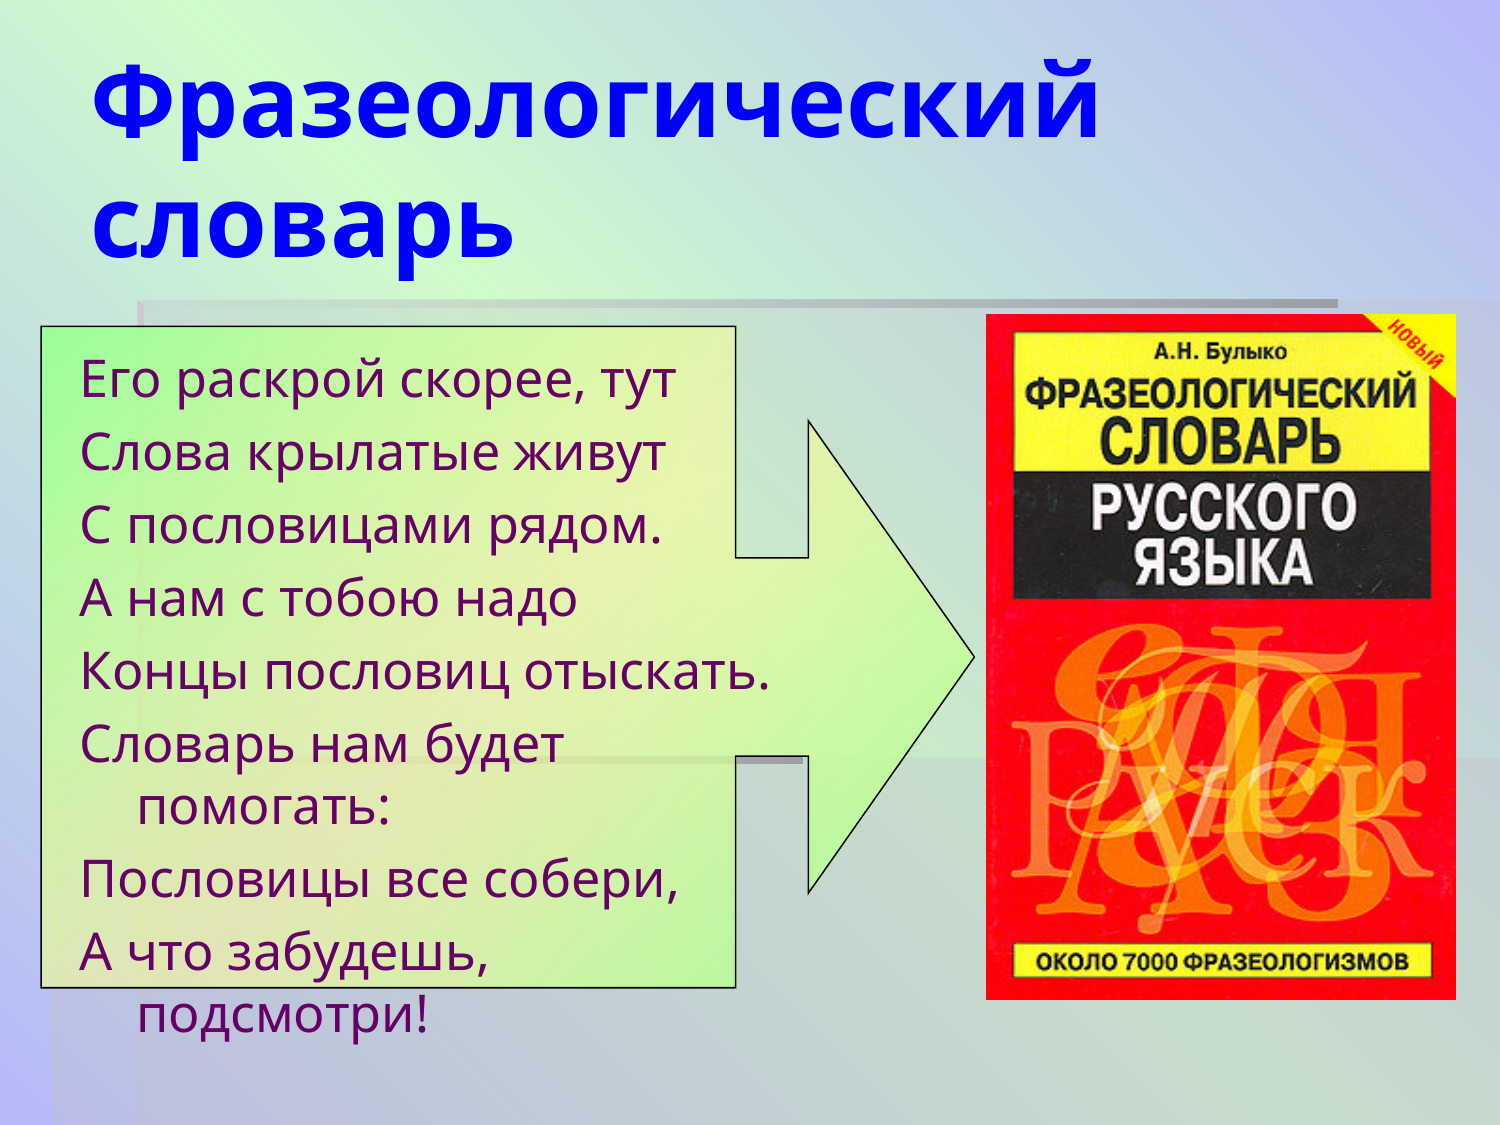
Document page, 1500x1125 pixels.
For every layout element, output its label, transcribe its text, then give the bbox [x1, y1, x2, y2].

text_box [41, 326, 736, 988]
list Его раскрой скорее, тут Слова крылатые живут С пословицами рядом. А нам с тобою надо Концы пословиц отыскать. Словарь нам будет помогать: Пословицы все собери, А что забудешь, подсмотри! [64, 337, 810, 965]
title Фразеологический словарь [74, 39, 1451, 276]
picture [985, 314, 1456, 1000]
text_box [810, 423, 975, 891]
